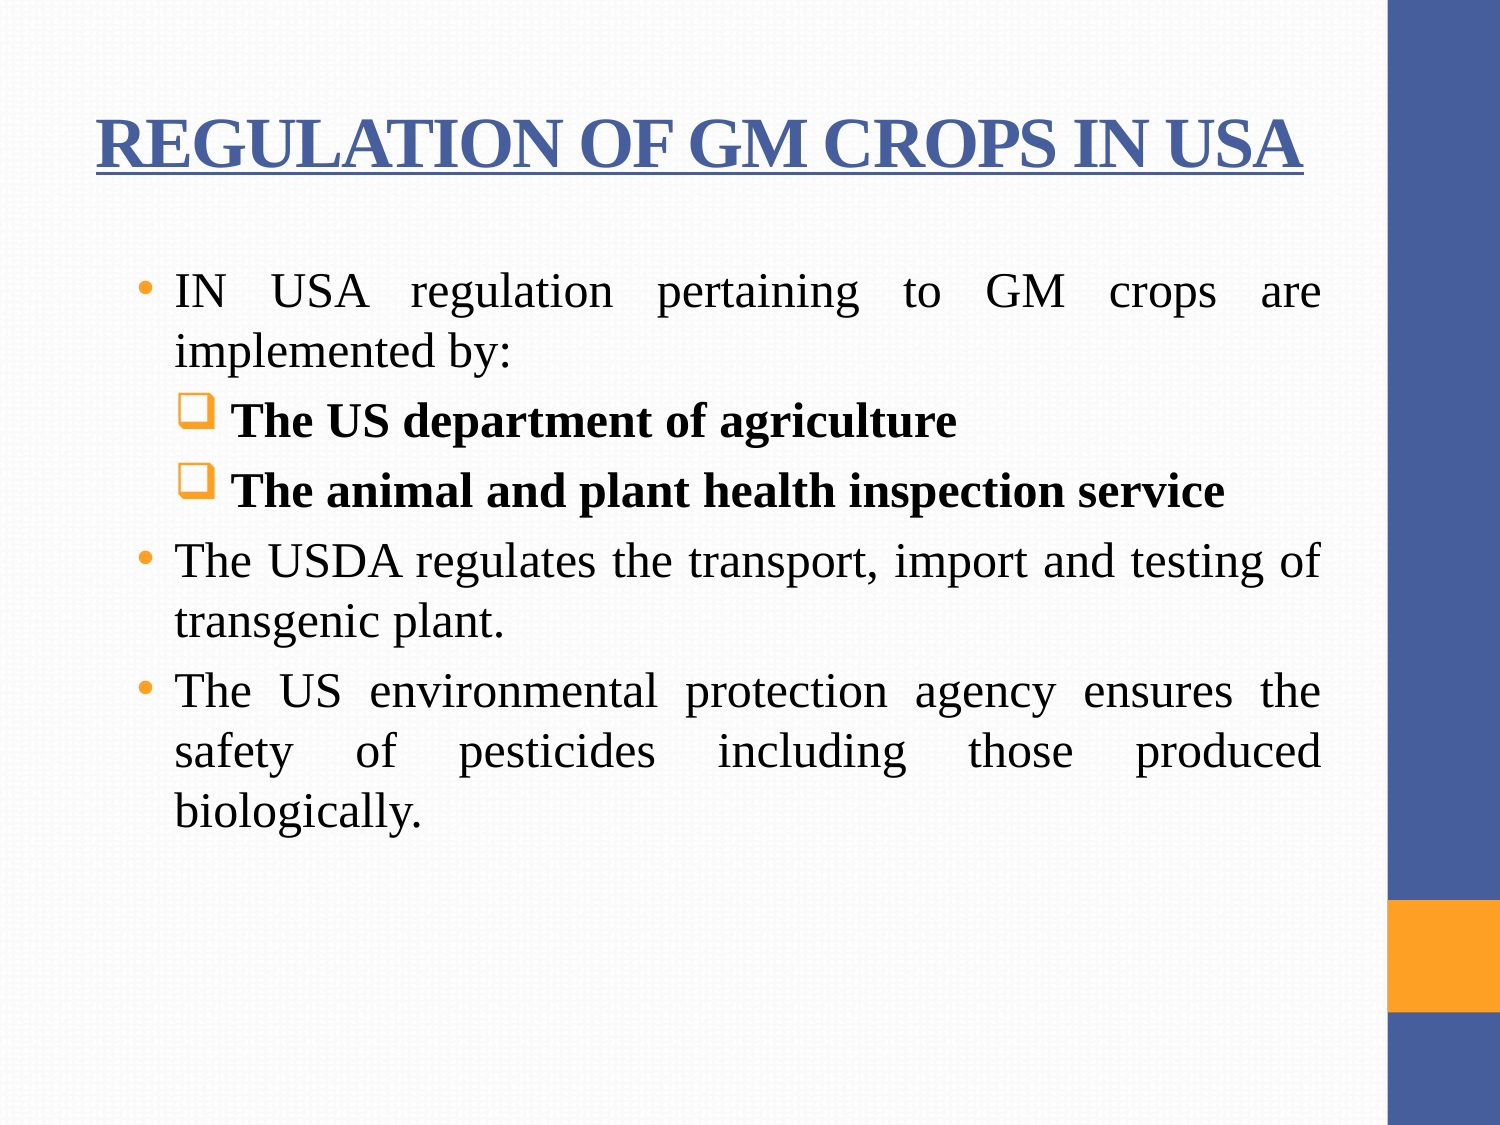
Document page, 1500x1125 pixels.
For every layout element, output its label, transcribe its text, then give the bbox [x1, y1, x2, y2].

title REGULATION OF GM CROPS IN USA [75, 45, 1325, 233]
list IN USA regulation pertaining to GM crops are implemented by: The US department of agriculture The animal and plant health inspection service The USDA regulates the transport, import and testing of transgenic plant. The US environmental protection agency ensures the safety of pesticides including those produced biologically. [103, 249, 1338, 1014]
